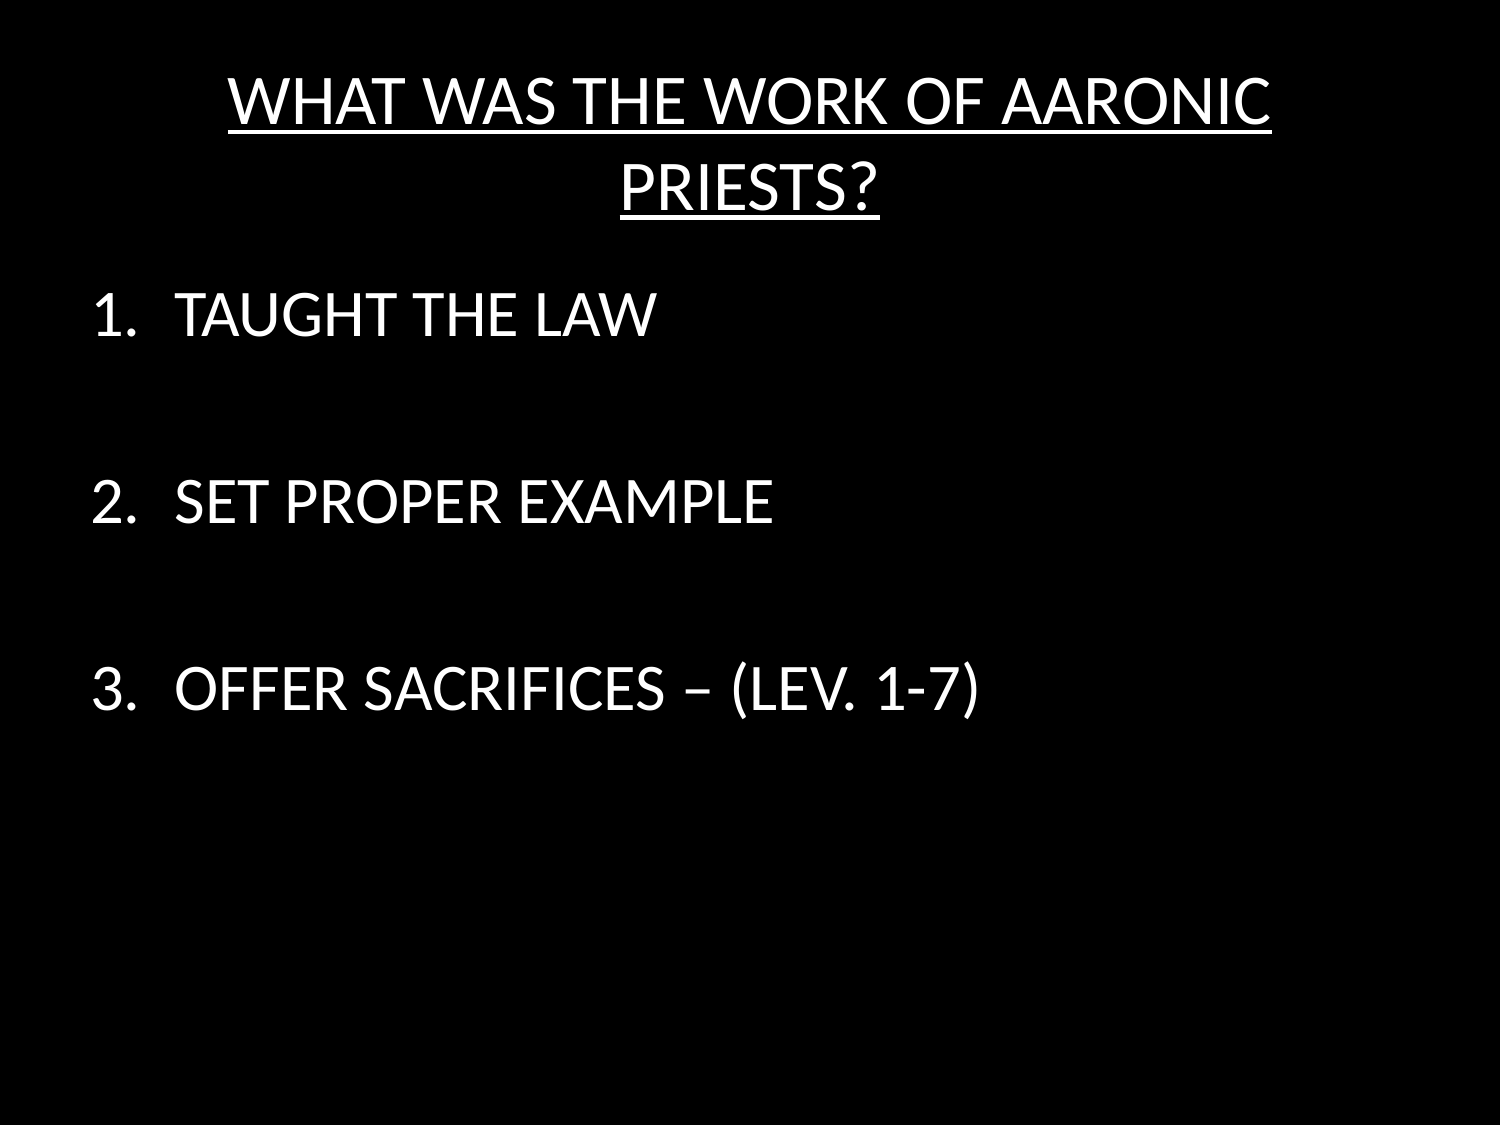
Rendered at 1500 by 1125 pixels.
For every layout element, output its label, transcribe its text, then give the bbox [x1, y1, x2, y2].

list TAUGHT THE LAW SET PROPER EXAMPLE OFFER SACRIFICES – (LEV. 1-7) [75, 262, 1425, 1005]
title WHAT WAS THE WORK OF AARONIC PRIESTS? [75, 45, 1425, 233]
